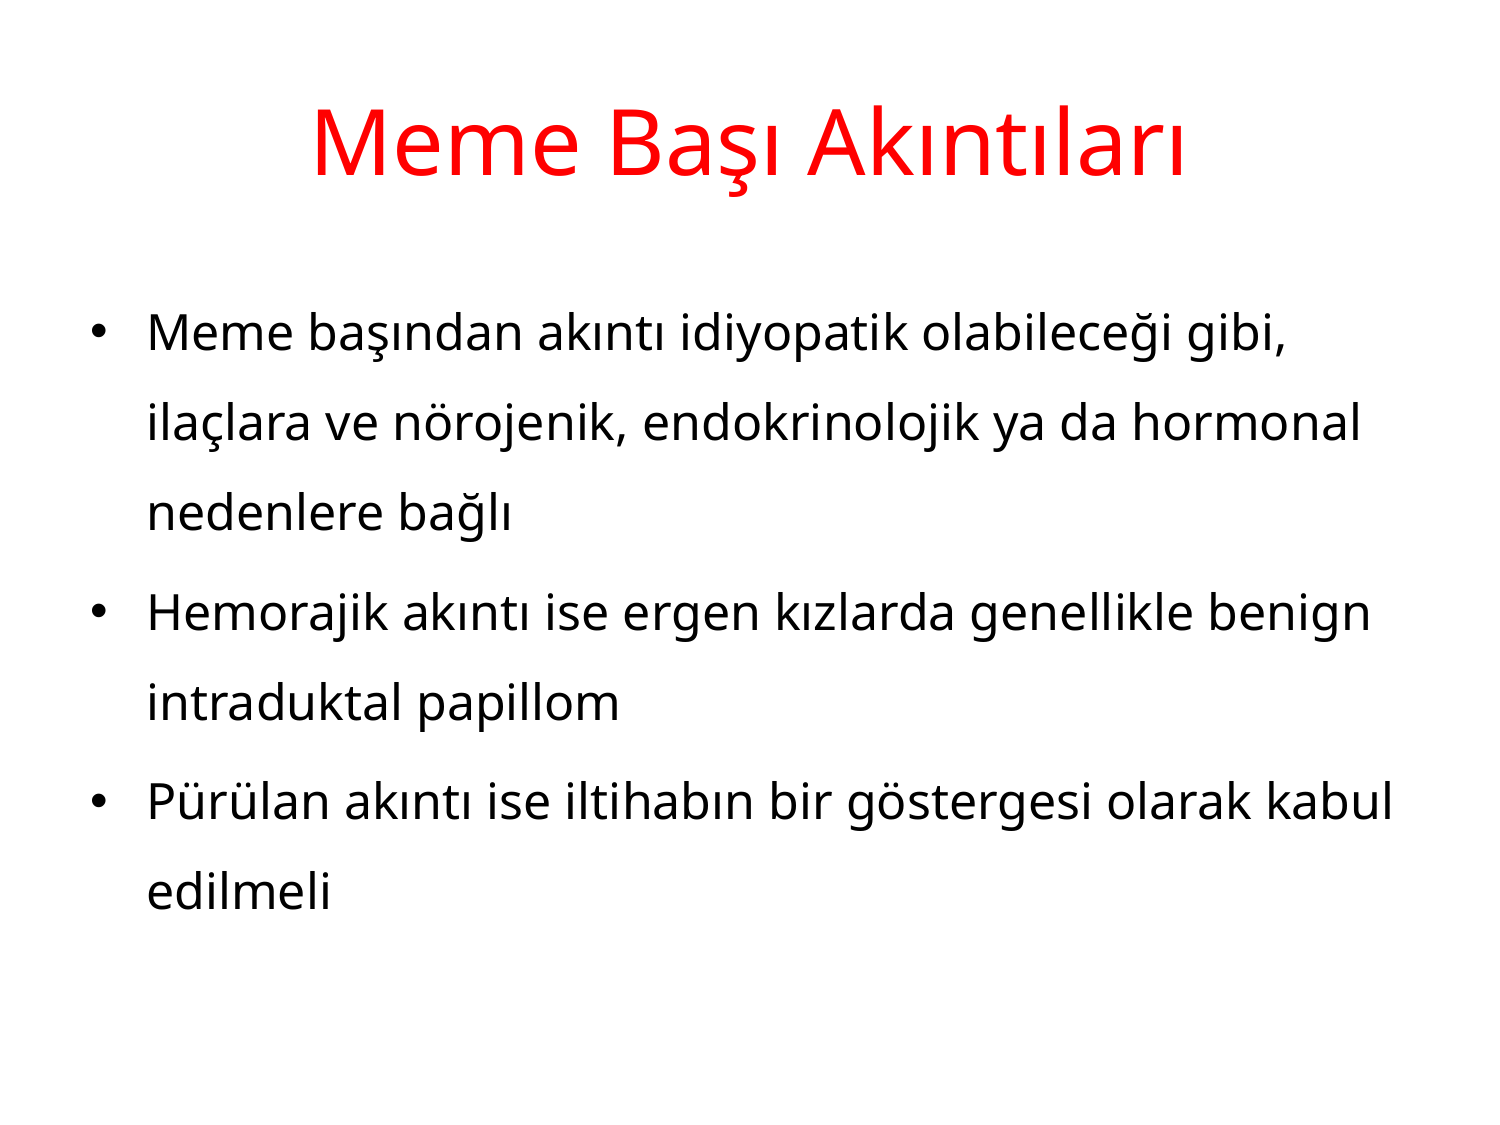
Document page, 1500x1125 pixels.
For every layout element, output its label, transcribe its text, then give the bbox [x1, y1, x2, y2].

title Meme Başı Akıntıları [75, 45, 1425, 233]
list Meme başından akıntı idiyopatik olabileceği gibi, ilaçlara ve nörojenik, endokrinolojik ya da hormonal nedenlere bağlı Hemorajik akıntı ise ergen kızlarda genellikle benign intraduktal papillom Pürülan akıntı ise iltihabın bir göstergesi olarak kabul edilmeli [75, 262, 1425, 1005]
